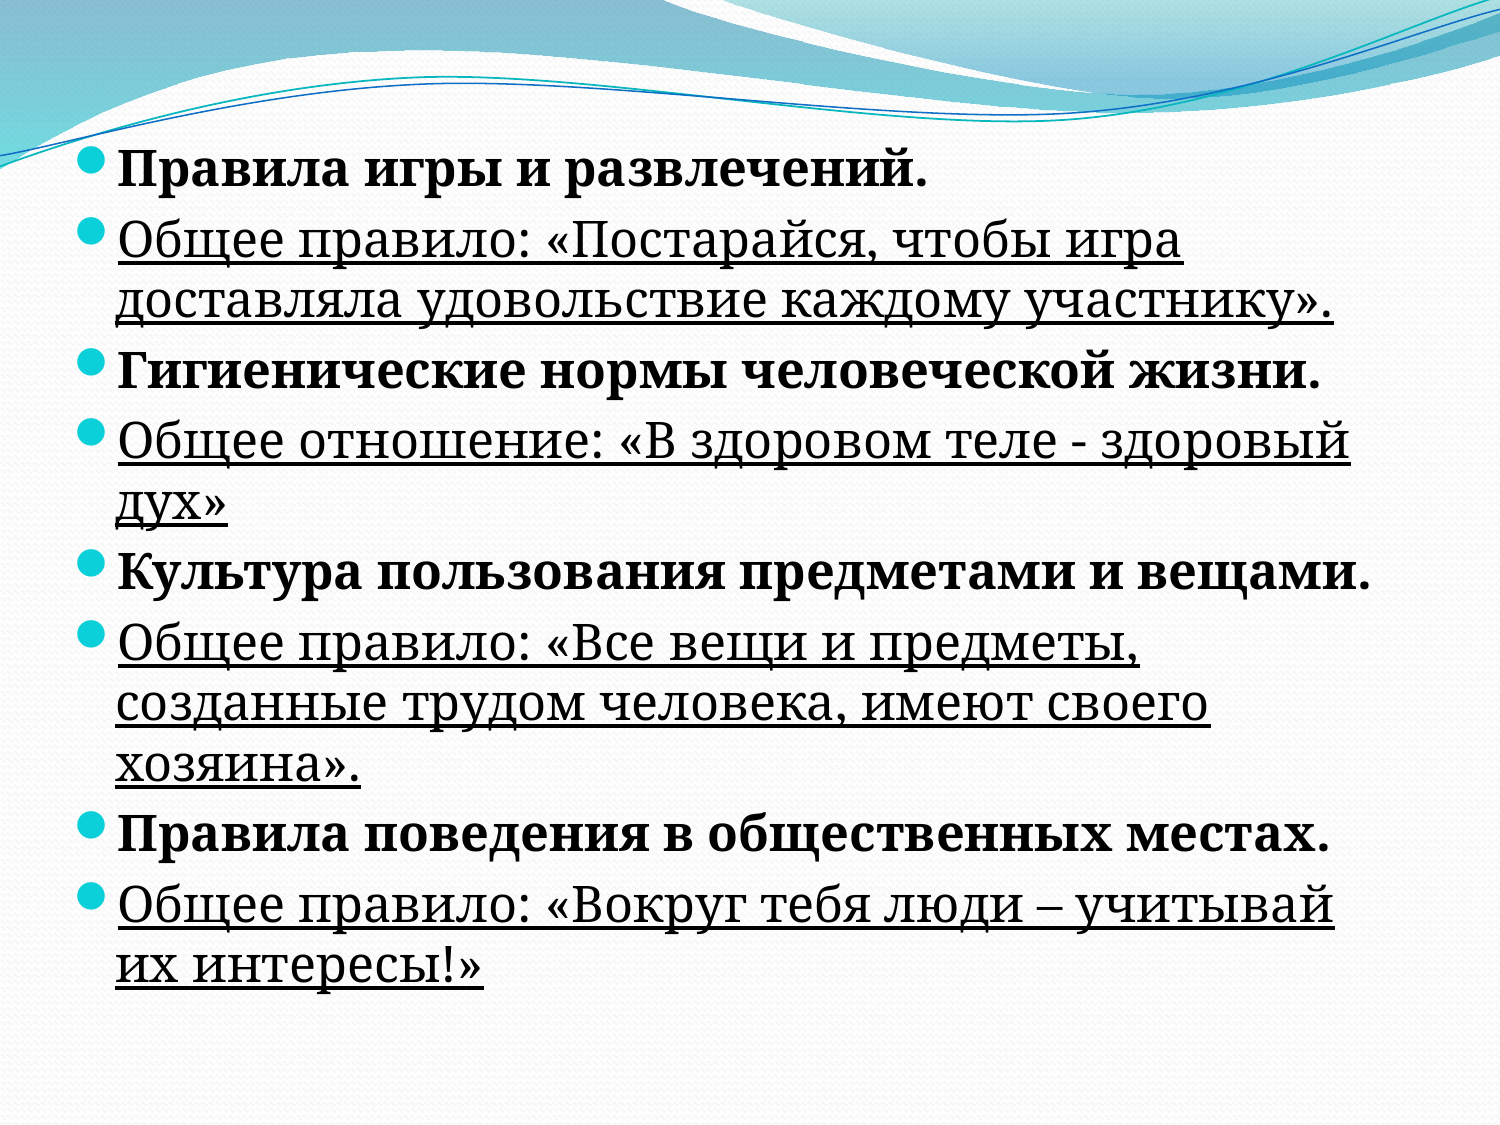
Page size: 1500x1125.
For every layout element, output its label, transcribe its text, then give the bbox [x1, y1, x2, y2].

list Правила игры и развлечений. Общее правило: «Постарайся, чтобы игра доставляла удовольствие каждому участнику». Гигиенические нормы человеческой жизни. Общее отношение: «В здоровом теле - здоровый дух» Культура пользования предметами и вещами. Общее правило: «Все вещи и предметы, созданные трудом человека, имеют своего хозяина». Правила поведения в общественных местах. Общее правило: «Вокруг тебя люди – учитывай их интересы!» [58, 128, 1409, 1043]
